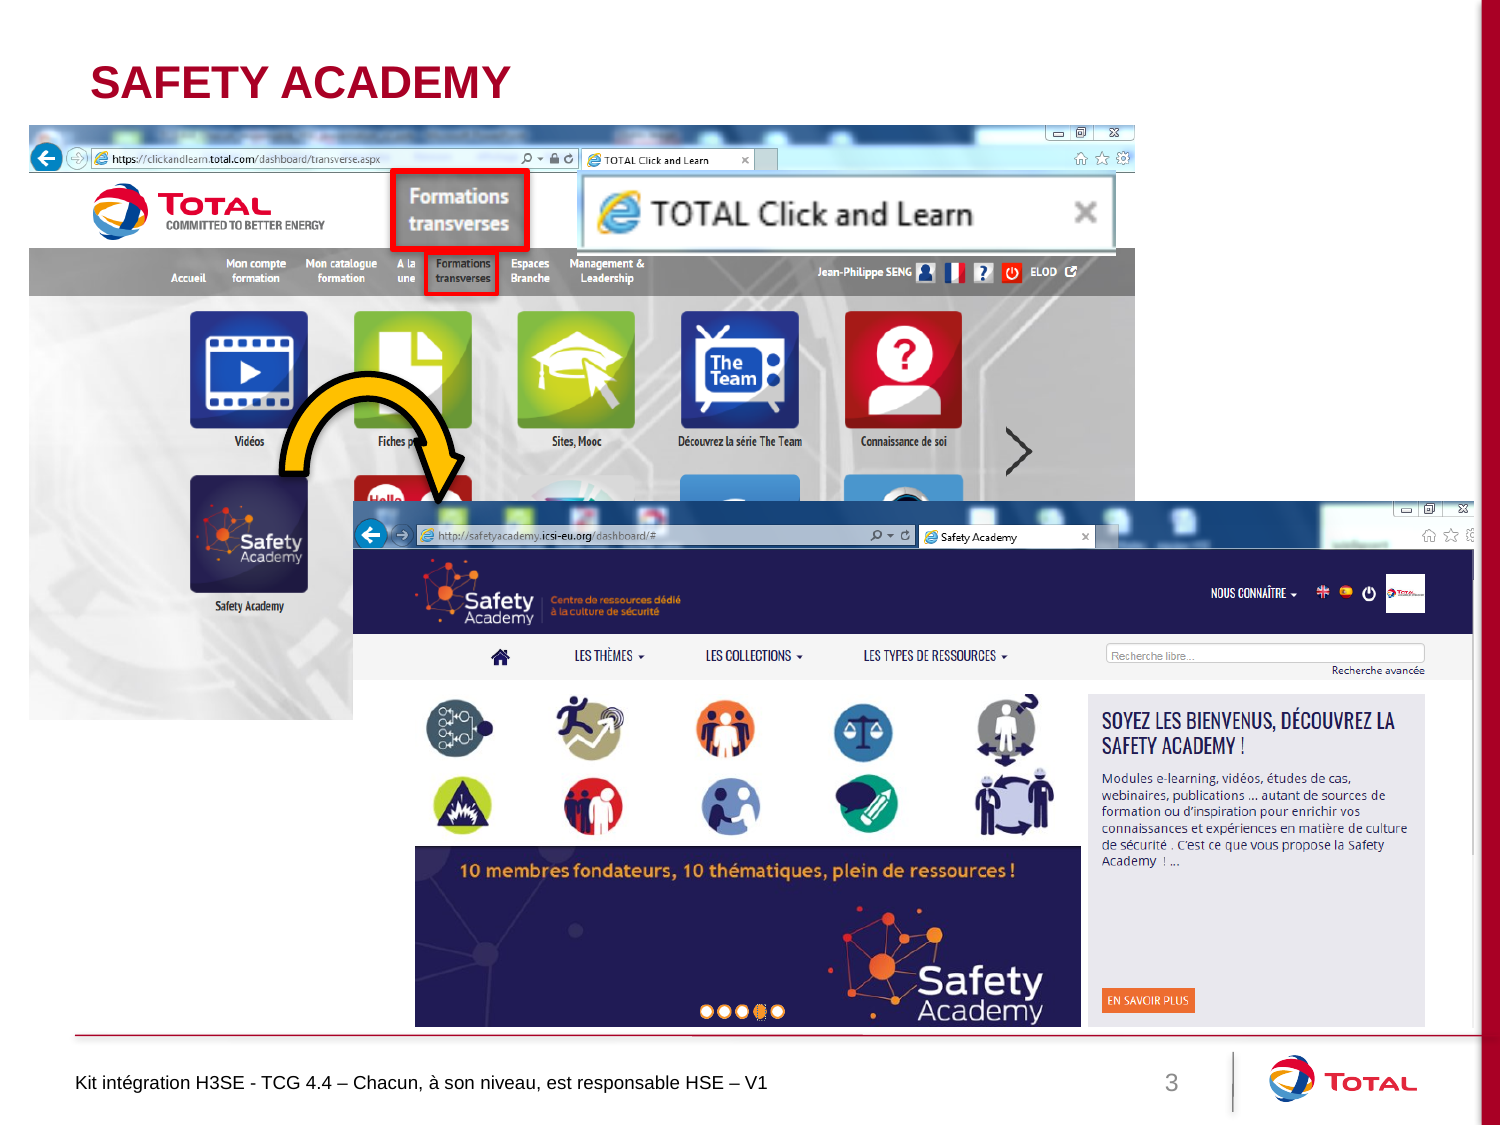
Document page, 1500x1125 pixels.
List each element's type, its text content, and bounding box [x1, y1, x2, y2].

picture [29, 125, 1475, 1029]
title Safety academy [75, 45, 1424, 150]
footer Kit intégration H3SE - TCG 4.4 – Chacun, à son niveau, est responsable HSE – V1 [75, 1051, 1152, 1112]
picture [1260, 1045, 1426, 1112]
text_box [392, 170, 528, 295]
slide_number 3 [1152, 1051, 1194, 1112]
